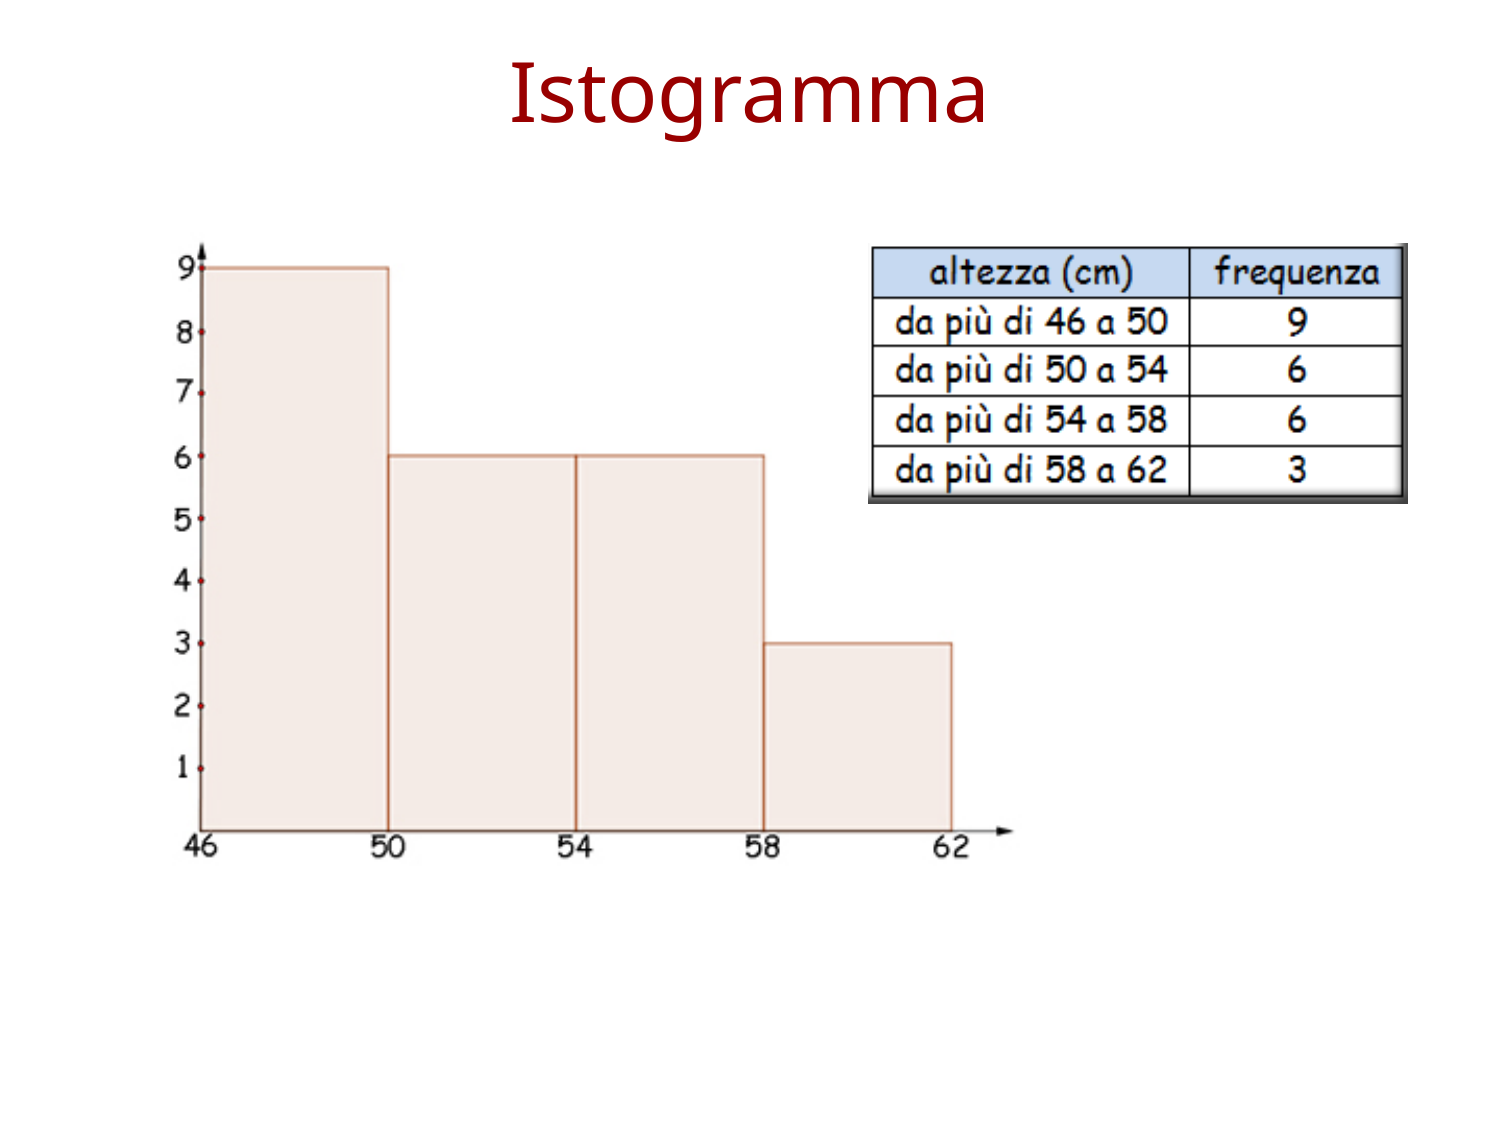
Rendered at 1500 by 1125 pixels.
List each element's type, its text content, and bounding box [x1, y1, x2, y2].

picture [170, 231, 1408, 868]
text_box Istogramma [74, 0, 1425, 183]
